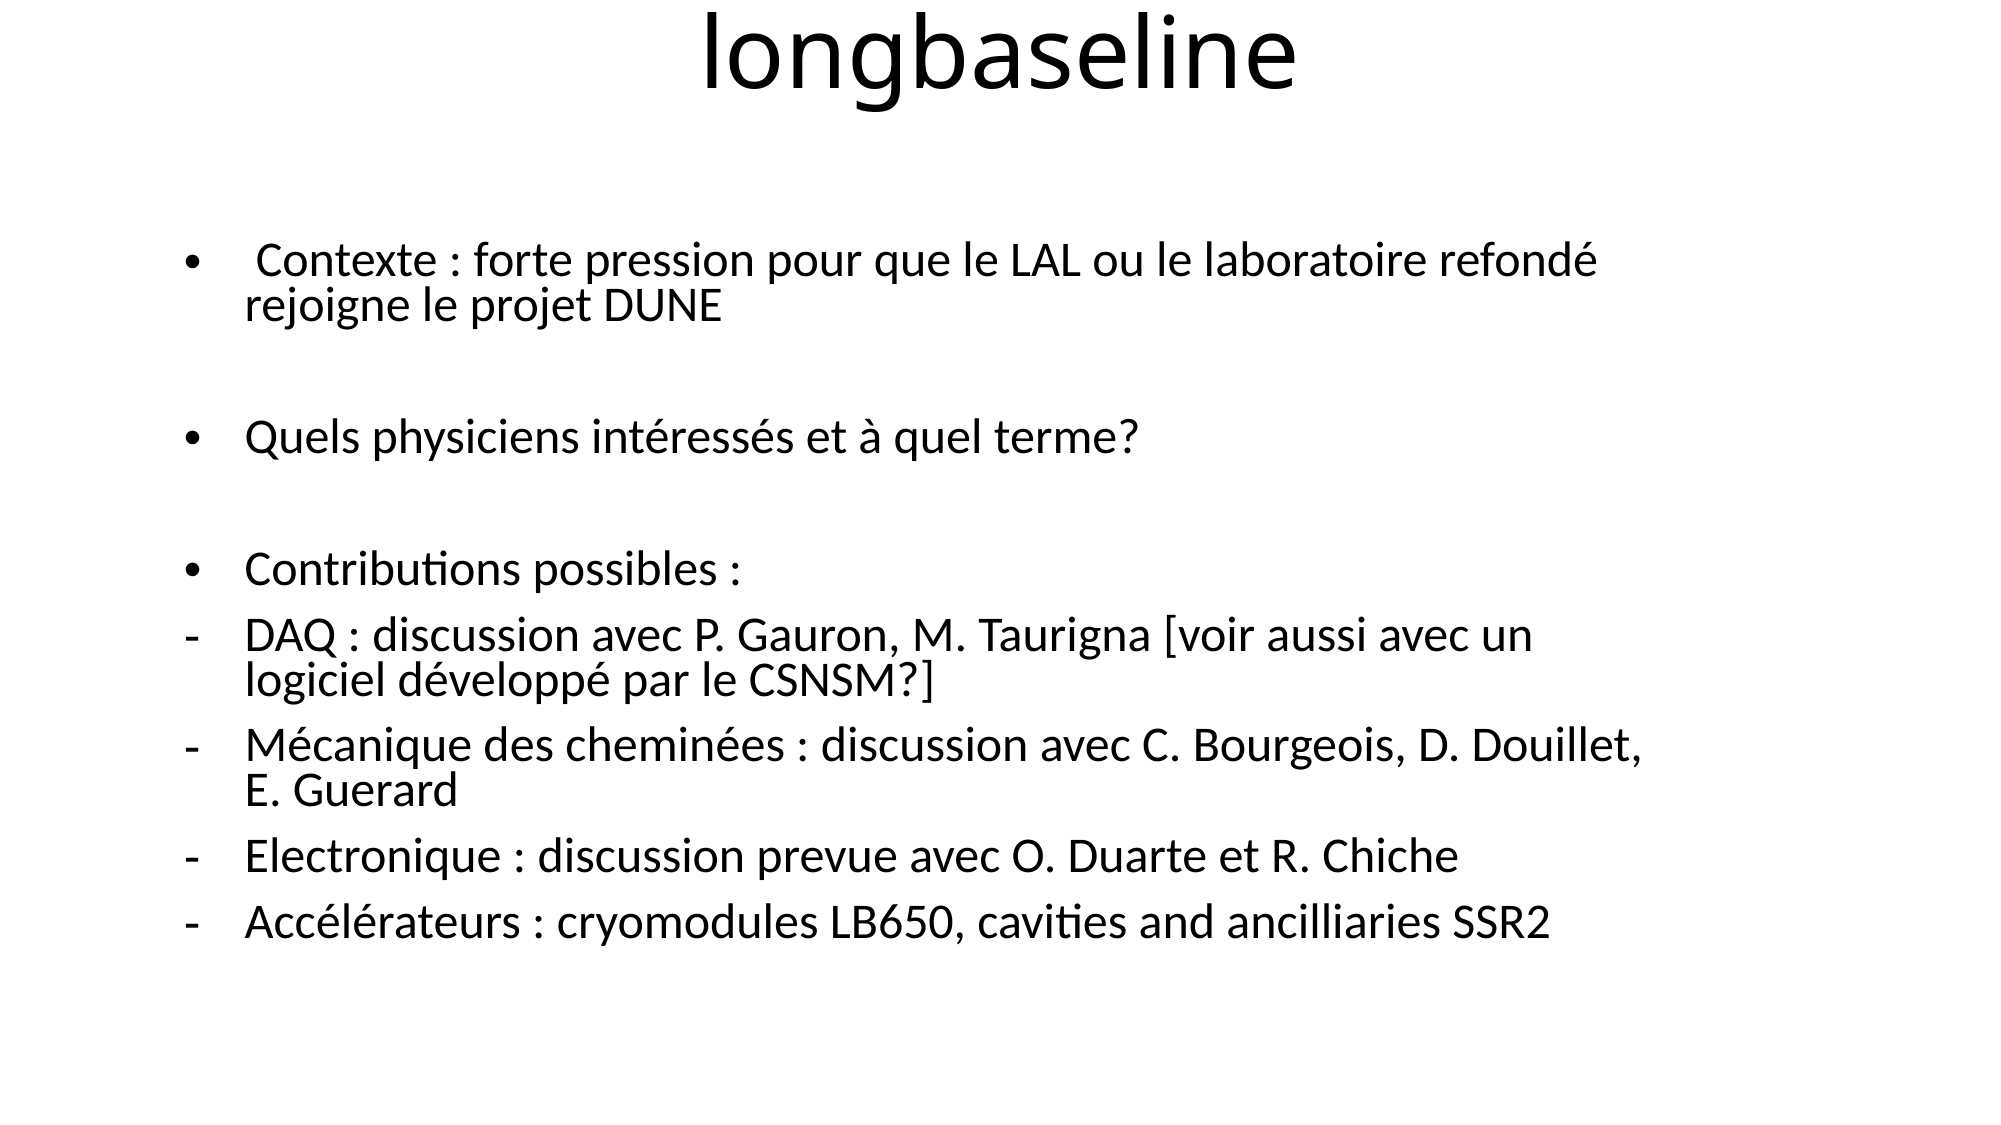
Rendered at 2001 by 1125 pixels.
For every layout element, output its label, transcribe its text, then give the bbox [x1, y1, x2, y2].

title Discussion sur une implication sur longbaseline [0, 0, 2000, 121]
subtitle Contexte : forte pression pour que le LAL ou le laboratoire refondé rejoigne le projet DUNE Quels physiciens intéressés et à quel terme? Contributions possibles : DAQ : discussion avec P. Gauron, M. Taurigna [voir aussi avec un logiciel développé par le CSNSM?] Mécanique des cheminées : discussion avec C. Bourgeois, D. Douillet, E. Guerard Electronique : discussion prevue avec O. Duarte et R. Chiche Accélérateurs : cryomodules LB650, cavities and ancilliaries SSR2 [168, 233, 1669, 966]
